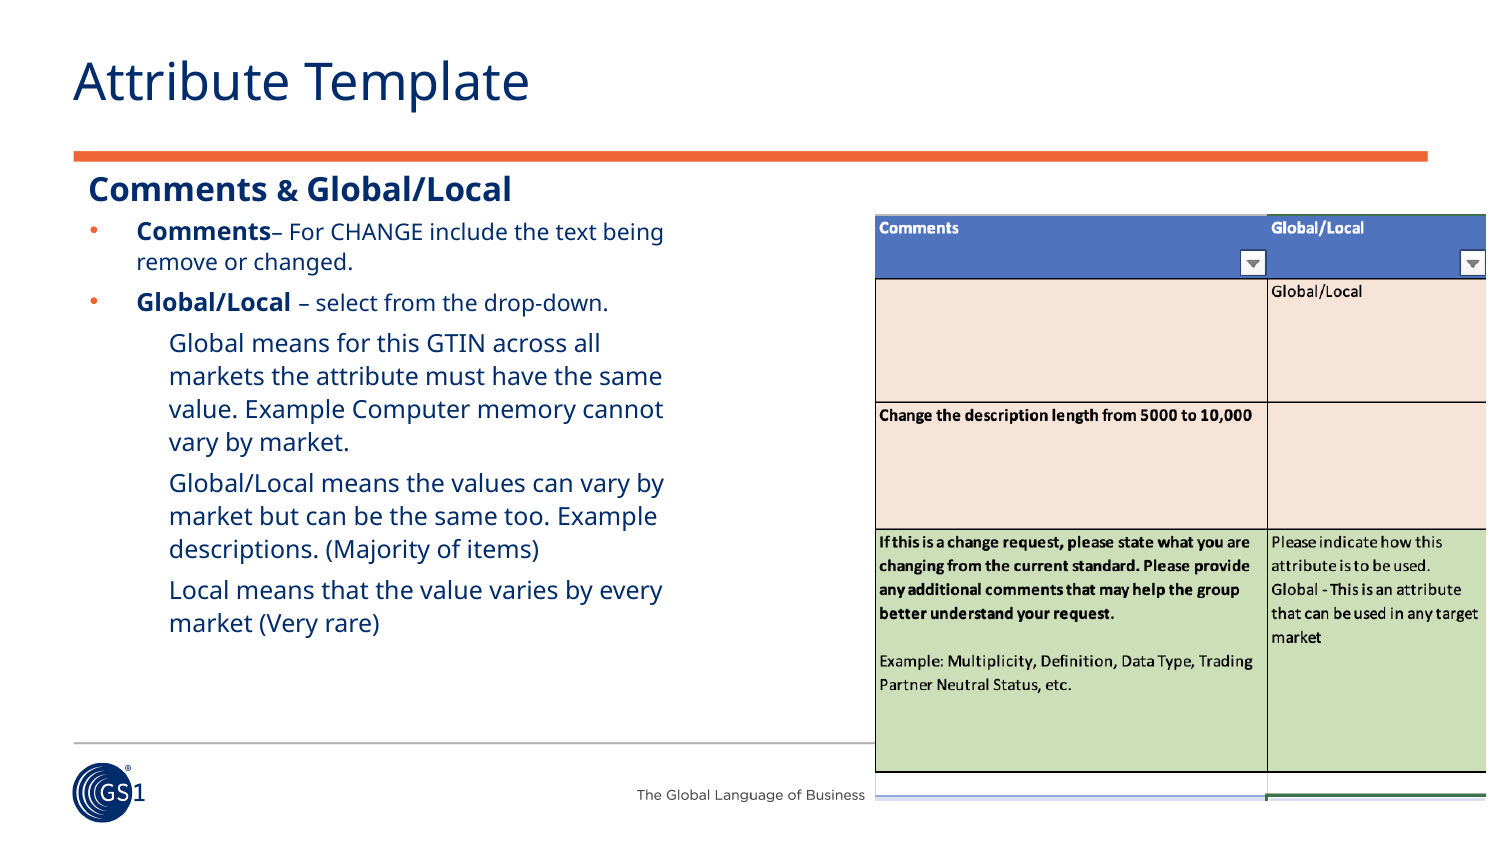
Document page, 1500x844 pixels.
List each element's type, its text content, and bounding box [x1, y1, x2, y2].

picture [0, 0, 1500, 844]
list Comments– For CHANGE include the text being remove or changed. Global/Local – select from the drop-down. Global means for this GTIN across all markets the attribute must have the same value. Example Computer memory cannot vary by market. Global/Local means the values can vary by market but can be the same too. Example descriptions. (Majority of items) Local means that the value varies by every market (Very rare) [62, 204, 713, 673]
list Comments & Global/Local [73, 160, 1427, 222]
title Attribute Template [73, 28, 1426, 140]
